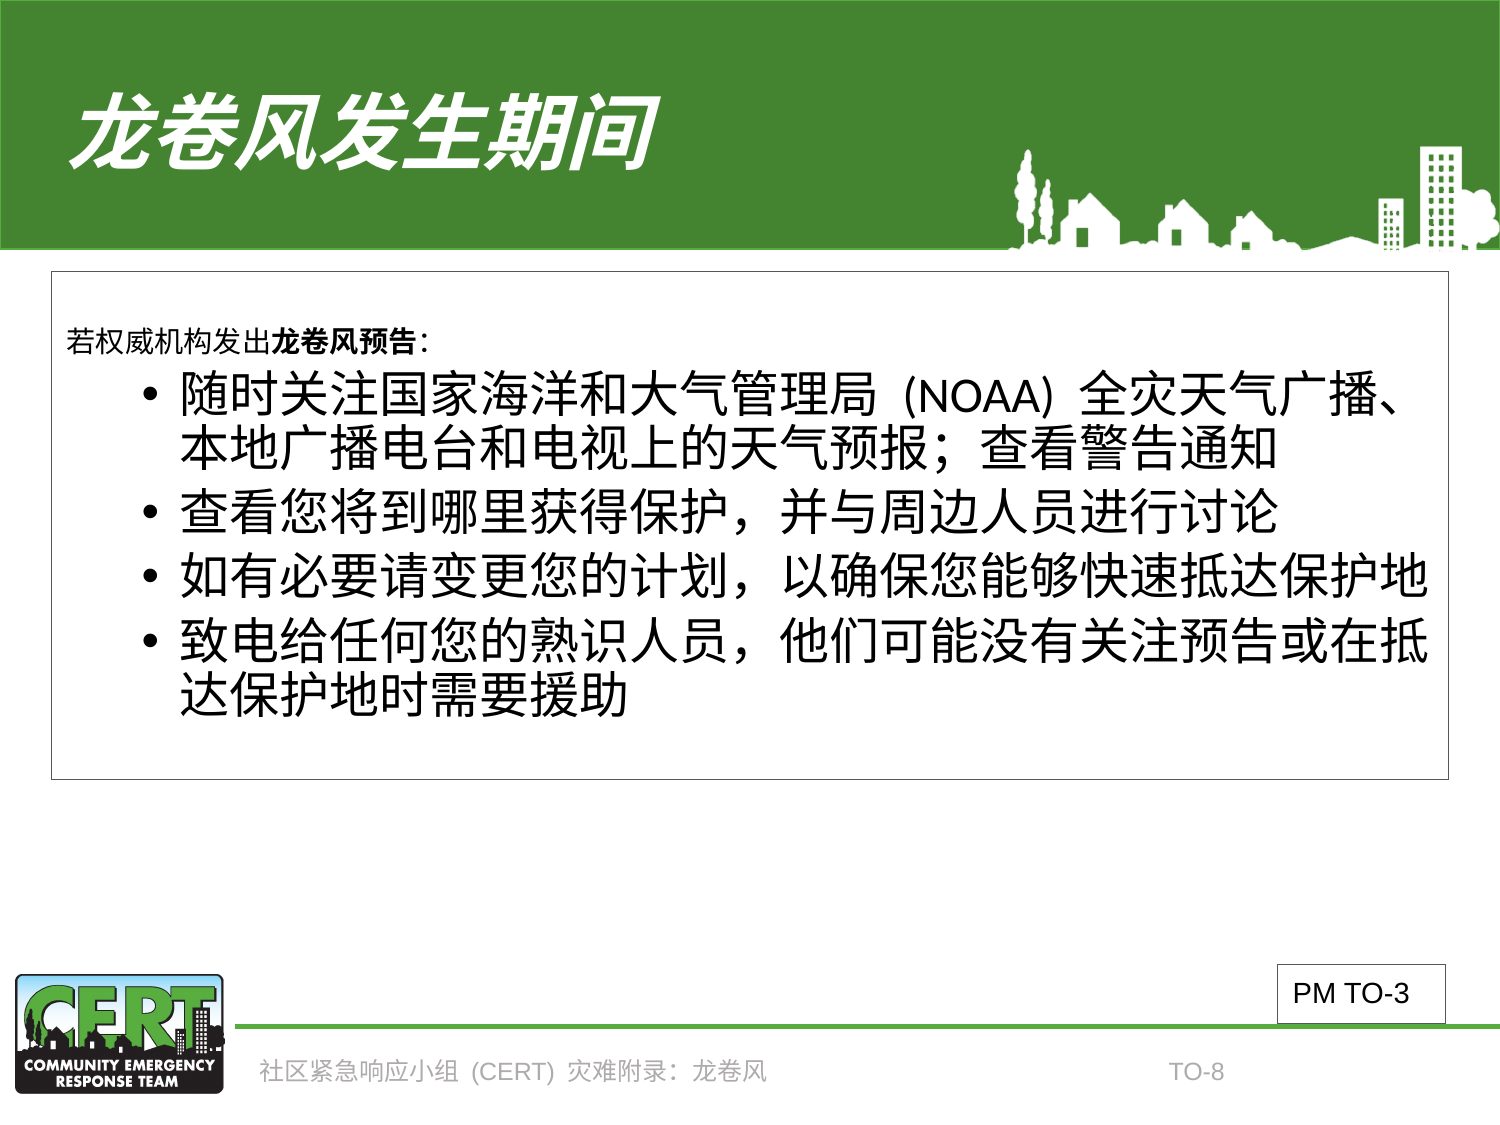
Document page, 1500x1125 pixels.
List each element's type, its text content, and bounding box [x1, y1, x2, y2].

list PM TO-3 [1277, 964, 1446, 1024]
picture [1006, 139, 1500, 252]
list TO-8 [1153, 1047, 1450, 1098]
picture [14, 973, 225, 1094]
list 社区紧急响应小组 (CERT) 灾难附录：龙卷风 [244, 1047, 973, 1098]
title 龙卷风发生期间 [51, 52, 1005, 220]
list 若权威机构发出龙卷风预告： 随时关注国家海洋和大气管理局 (NOAA) 全灾天气广播、本地广播电台和电视上的天气预报；查看警告通知 查看您将到哪里获得保护，并与周边人员进行讨论 如有必要请变更您的计划，以确保您能够快速抵达保护地 致电给任何您的熟识人员，他们可能没有关注预告或在抵达保护地时需要援助 [51, 271, 1449, 780]
